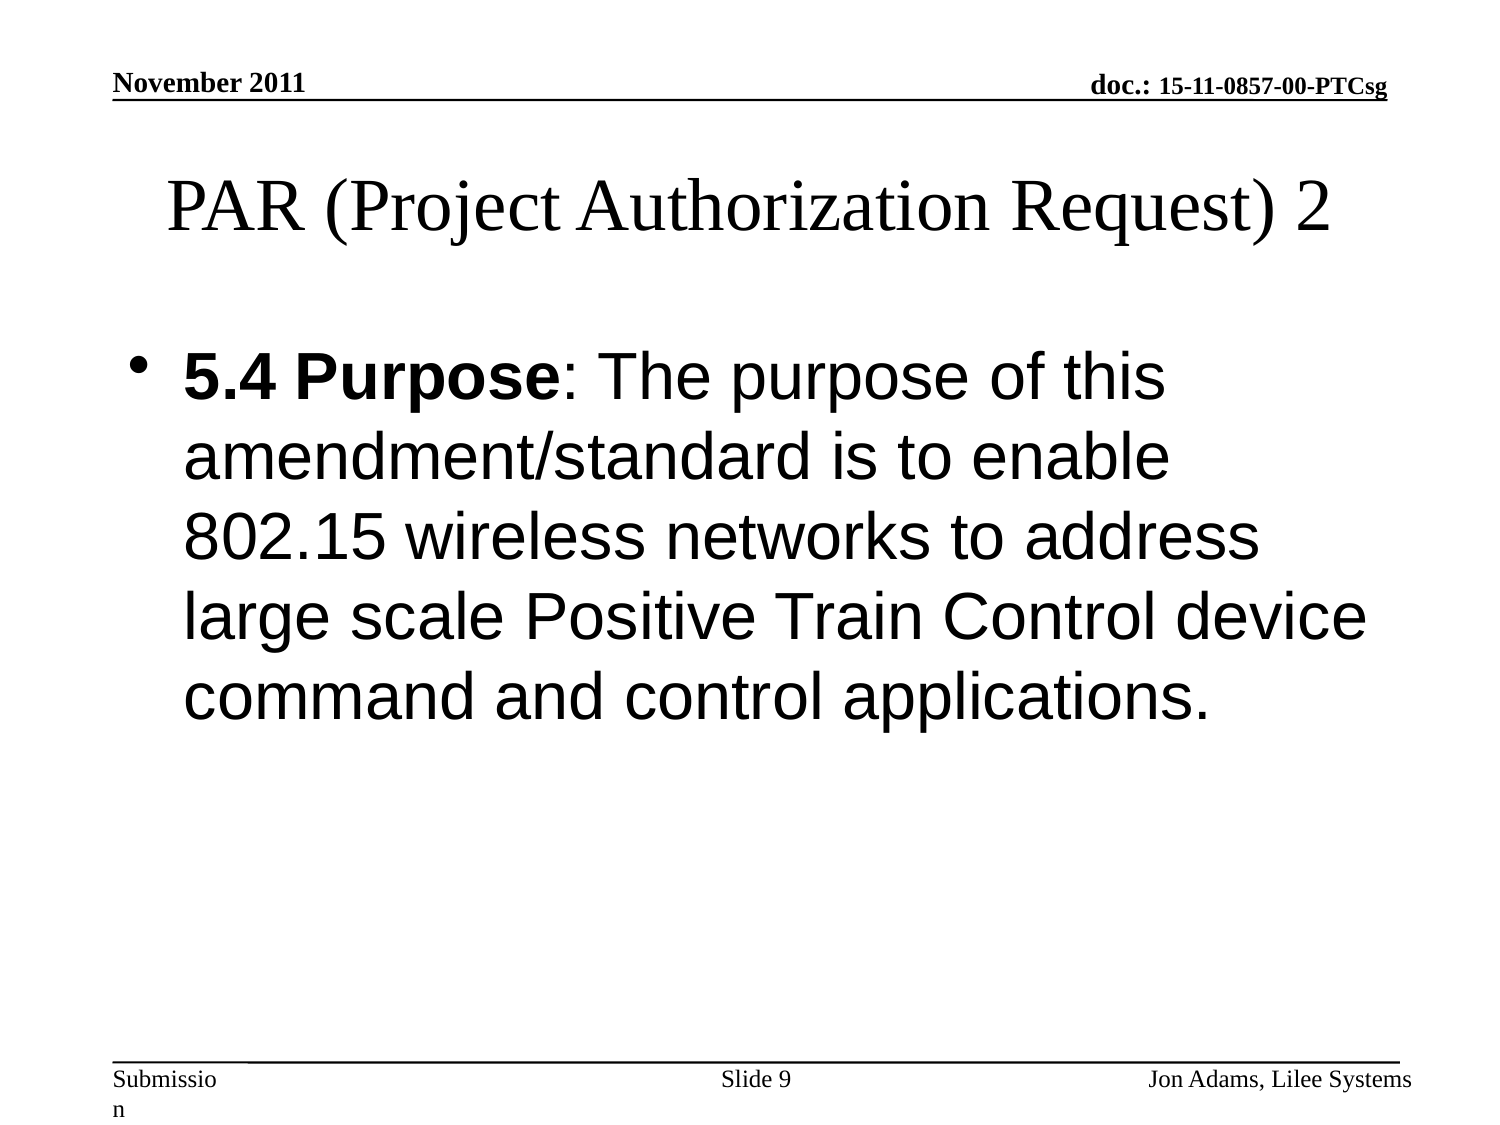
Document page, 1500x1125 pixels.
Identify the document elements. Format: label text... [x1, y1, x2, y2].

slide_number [112, 62, 376, 99]
title PAR (Project Authorization Request) 2 [112, 112, 1388, 288]
list 5.4 Purpose: The purpose of this amendment/standard is to enable 802.15 wireless networks to address large scale Positive Train Control device command and control applications. [112, 324, 1388, 1000]
footer Jon Adams, Lilee Systems [899, 1061, 1413, 1093]
slide_number Slide 9 [712, 1061, 800, 1093]
